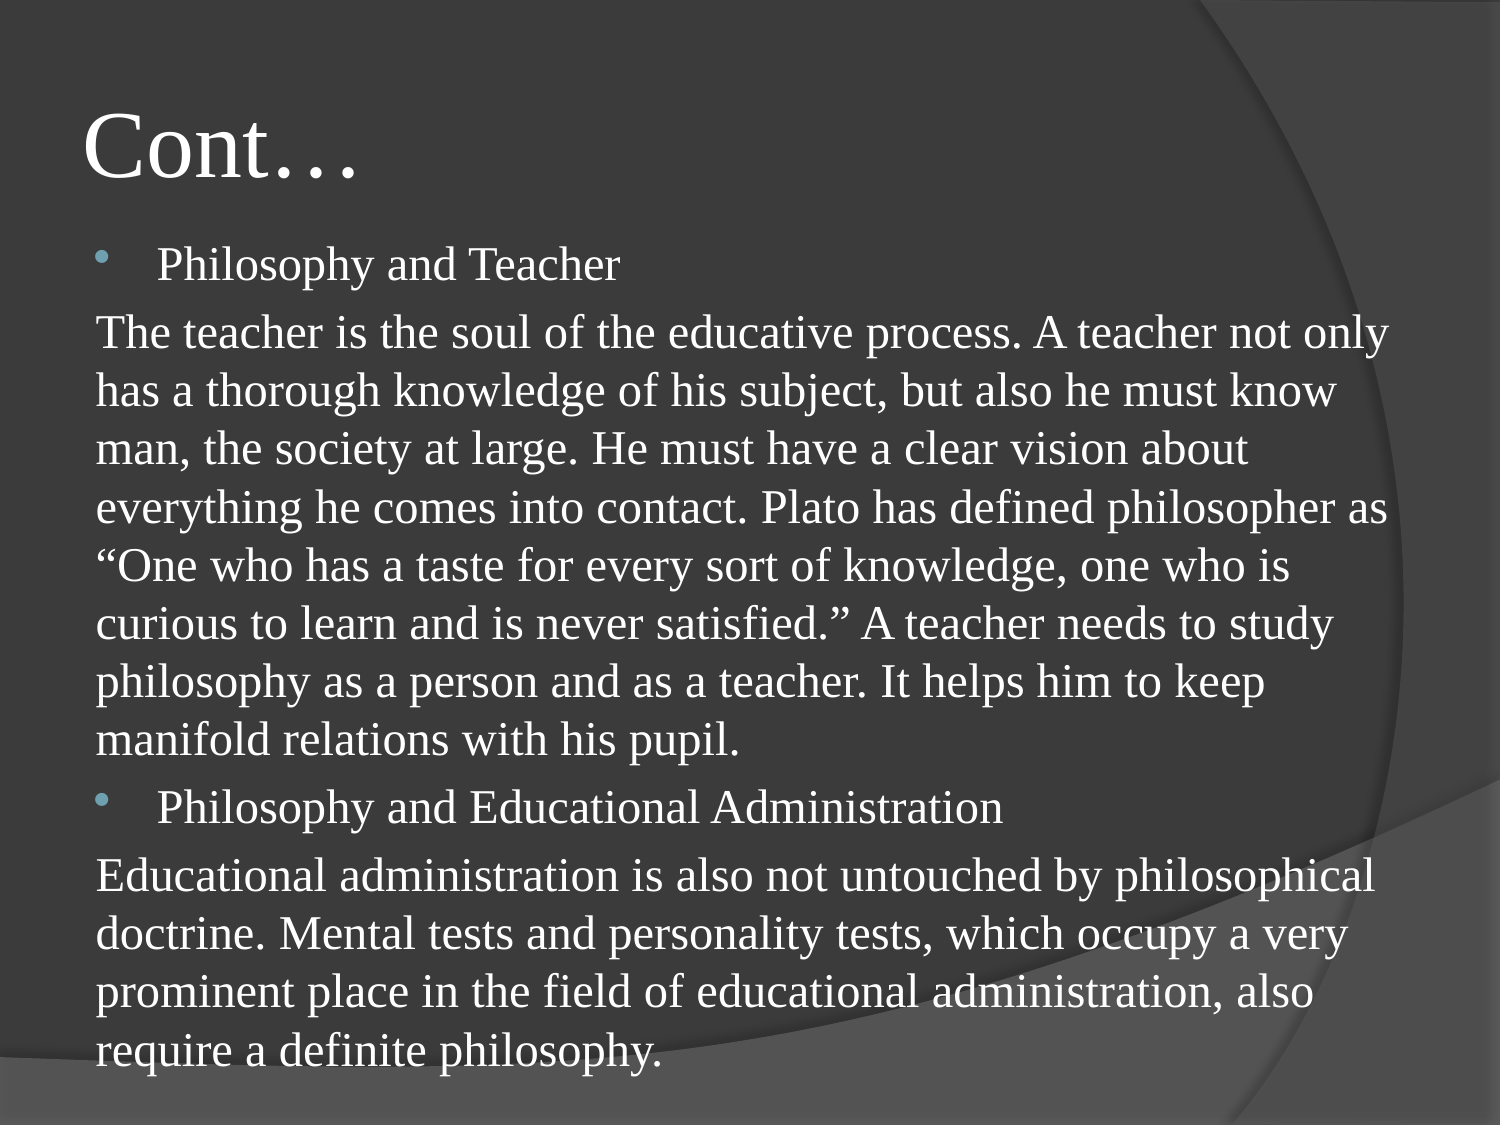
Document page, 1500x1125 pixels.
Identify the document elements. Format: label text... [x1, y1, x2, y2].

list Philosophy and Teacher The teacher is the soul of the educative process. A teacher not only has a thorough knowledge of his subject, but also he must know man, the society at large. He must have a clear vision about everything he comes into contact. Plato has defined philosopher as “One who has a taste for every sort of knowledge, one who is curious to learn and is never satisfied.” A teacher needs to study philosophy as a person and as a teacher. It helps him to keep manifold relations with his pupil. Philosophy and Educational Administration Educational administration is also not untouched by philosophical doctrine. Mental tests and personality tests, which occupy a very prominent place in the field of educational administration, also require a definite philosophy. [75, 224, 1450, 1088]
title Cont… [75, 45, 1300, 224]
